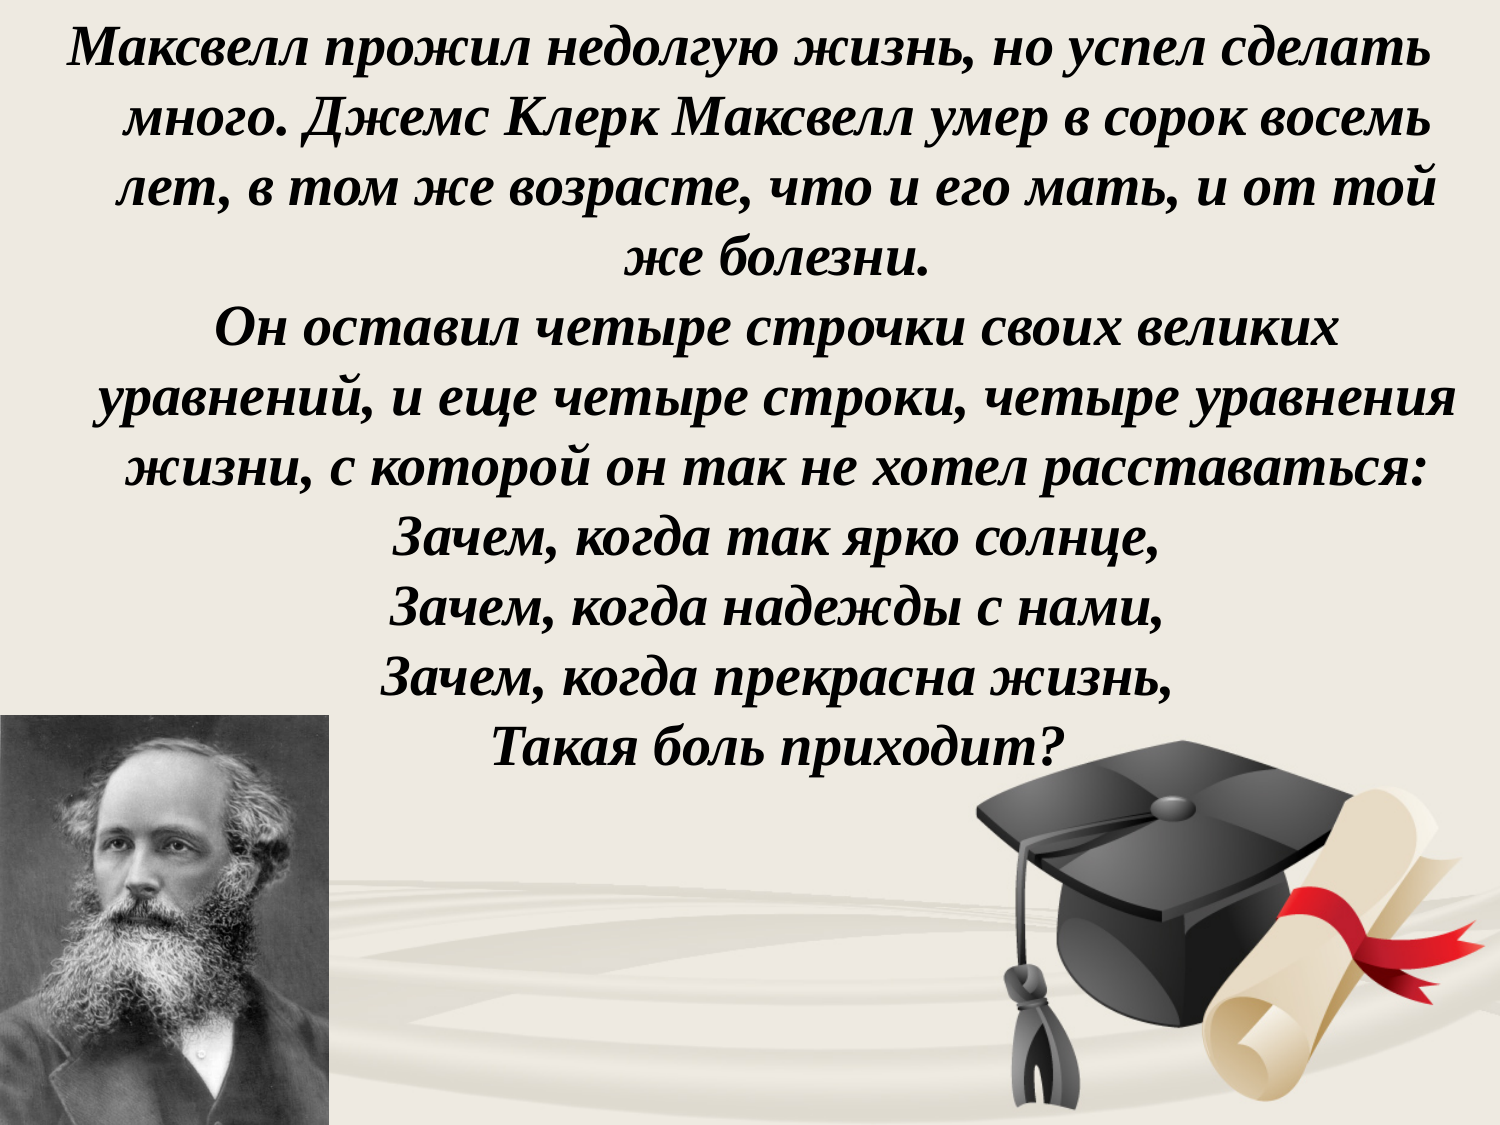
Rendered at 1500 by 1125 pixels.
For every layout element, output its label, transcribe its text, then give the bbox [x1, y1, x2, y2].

list Максвелл прожил недолгую жизнь, но успел сделать много. Джемс Клерк Максвелл умер в сорок восемь лет, в том же возрасте, что и его мать, и от той же болезни. Он оставил четыре строчки своих великих уравнений, и еще четыре строки, четыре уравнения жизни, с которой он так не хотел расставаться: Зачем, когда так ярко солнце, Зачем, когда надежды с нами, Зачем, когда прекрасна жизнь, Такая боль приходит? [0, 0, 1500, 743]
picture [0, 715, 1500, 1125]
